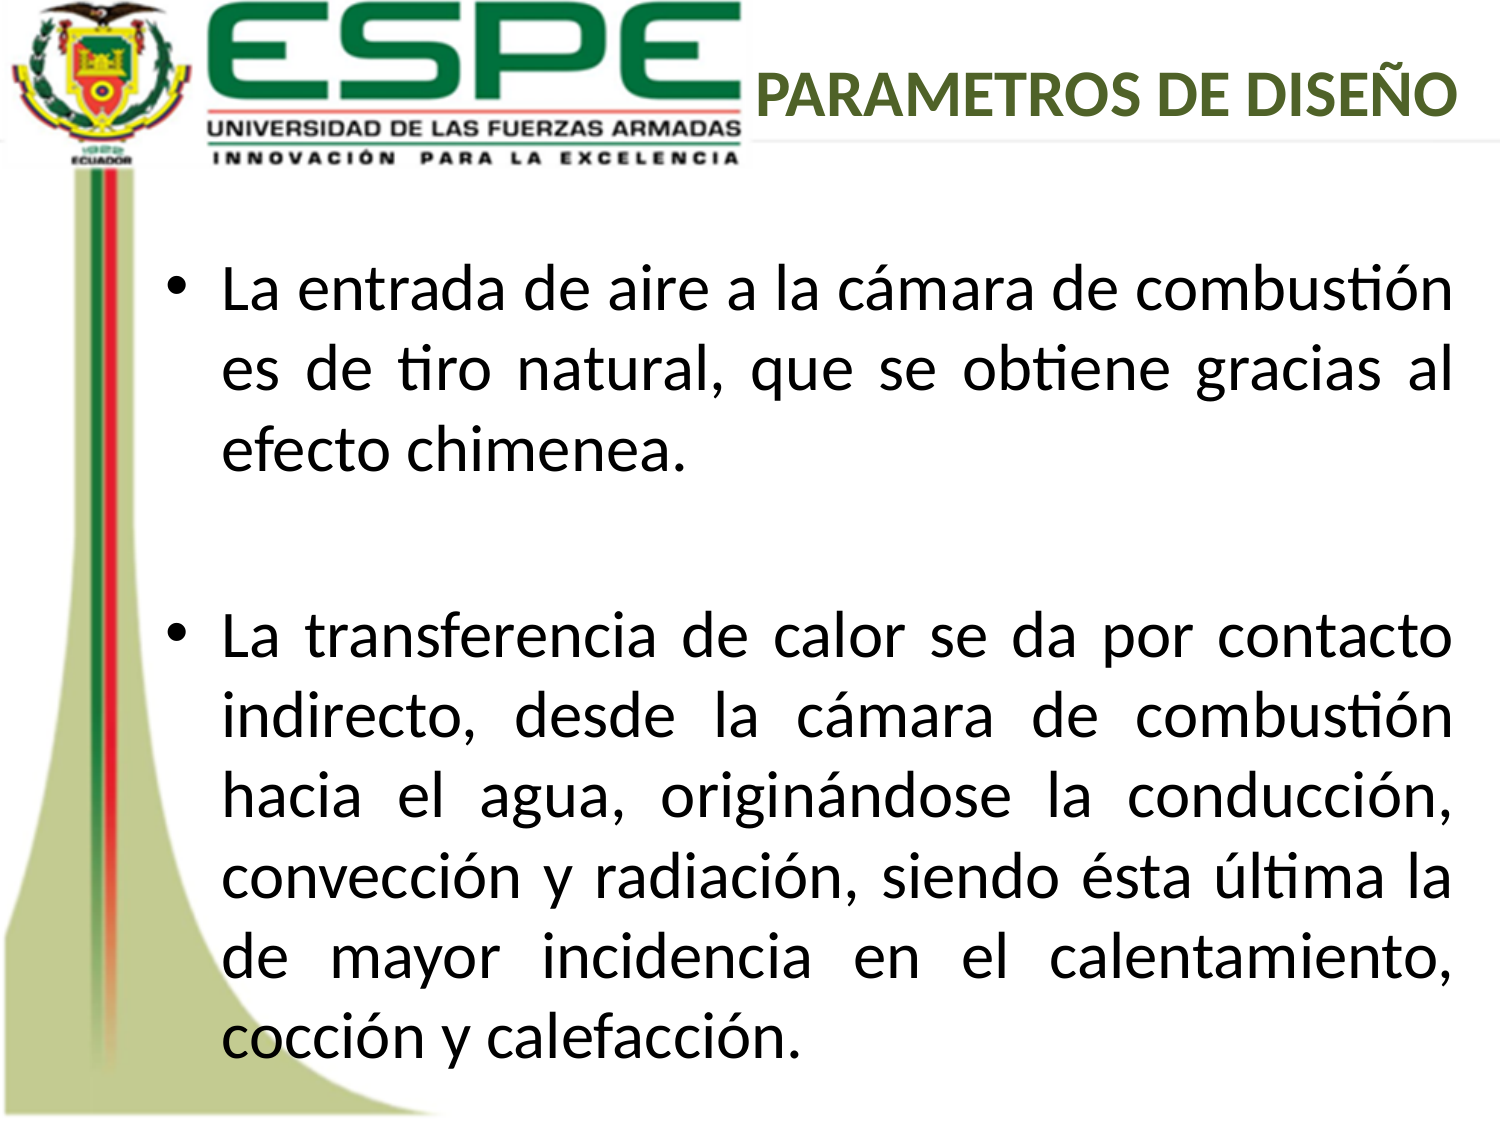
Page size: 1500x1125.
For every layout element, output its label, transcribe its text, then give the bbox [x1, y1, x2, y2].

picture [0, 0, 1500, 1125]
text_box PARAMETROS DE DISEÑO [714, 42, 1500, 194]
list La entrada de aire a la cámara de combustión es de tiro natural, que se obtiene gracias al efecto chimenea. La transferencia de calor se da por contacto indirecto, desde la cámara de combustión hacia el agua, originándose la conducción, convección y radiación, siendo ésta última la de mayor incidencia en el calentamiento, cocción y calefacción. [150, 236, 1471, 1125]
